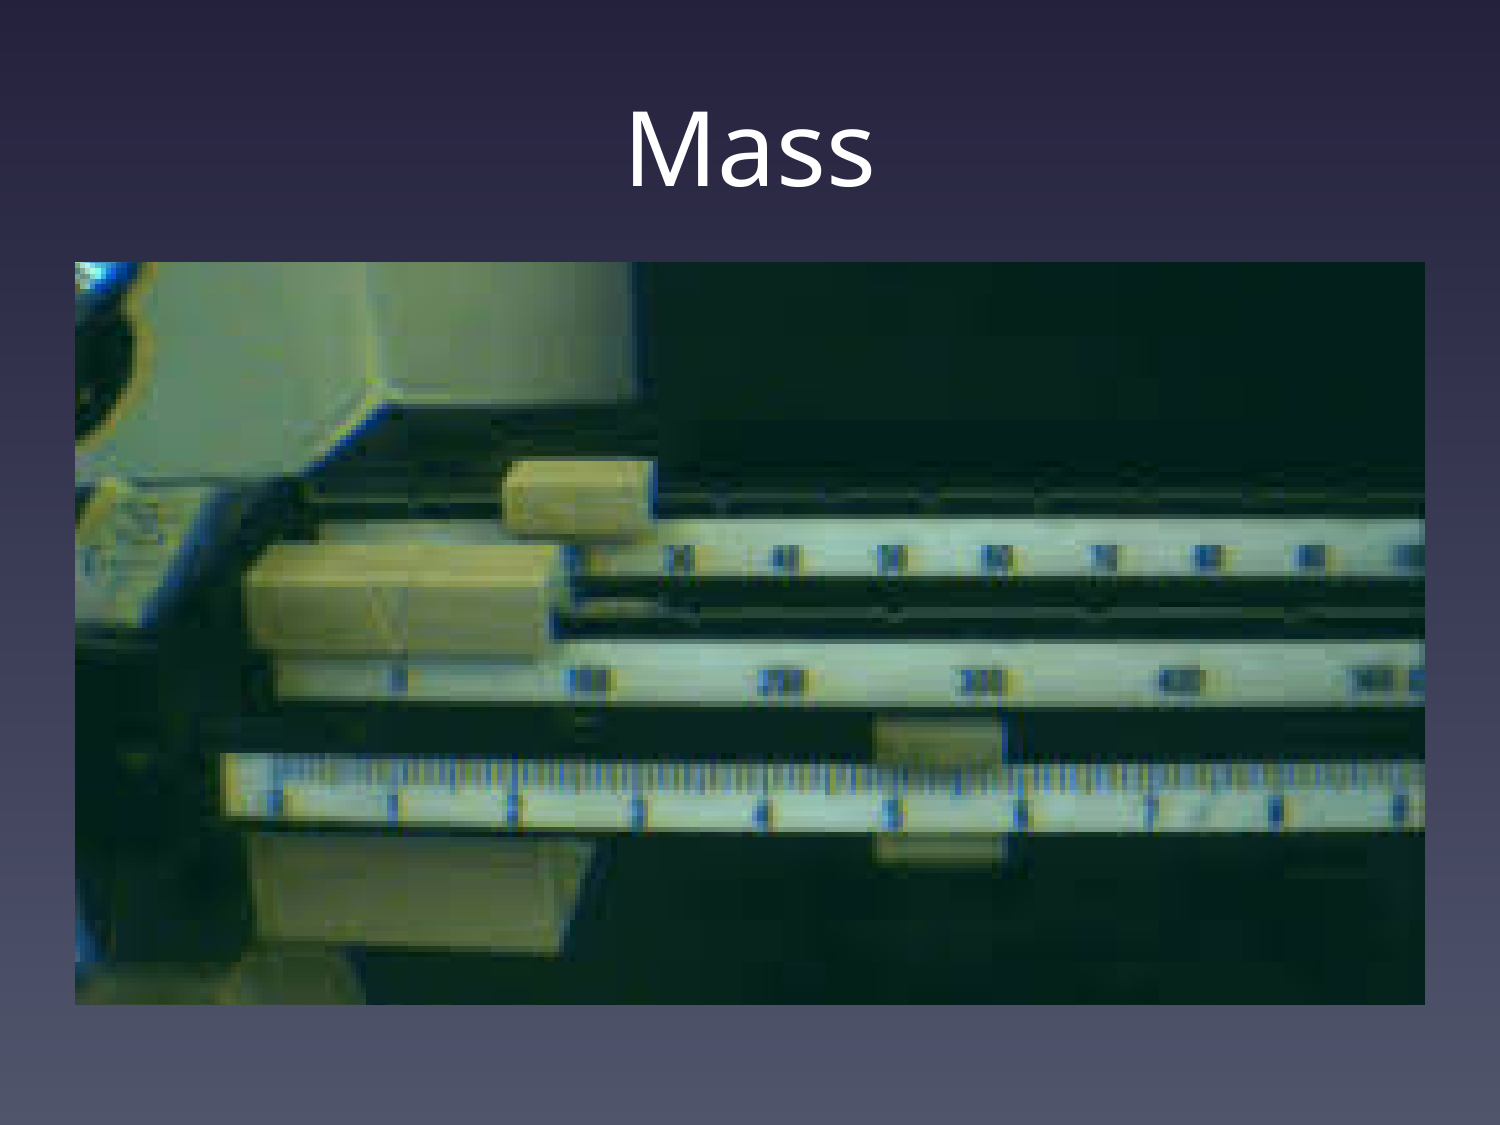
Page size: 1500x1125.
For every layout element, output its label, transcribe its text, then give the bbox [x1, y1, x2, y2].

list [74, 262, 1426, 1006]
title Mass [75, 75, 1425, 261]
